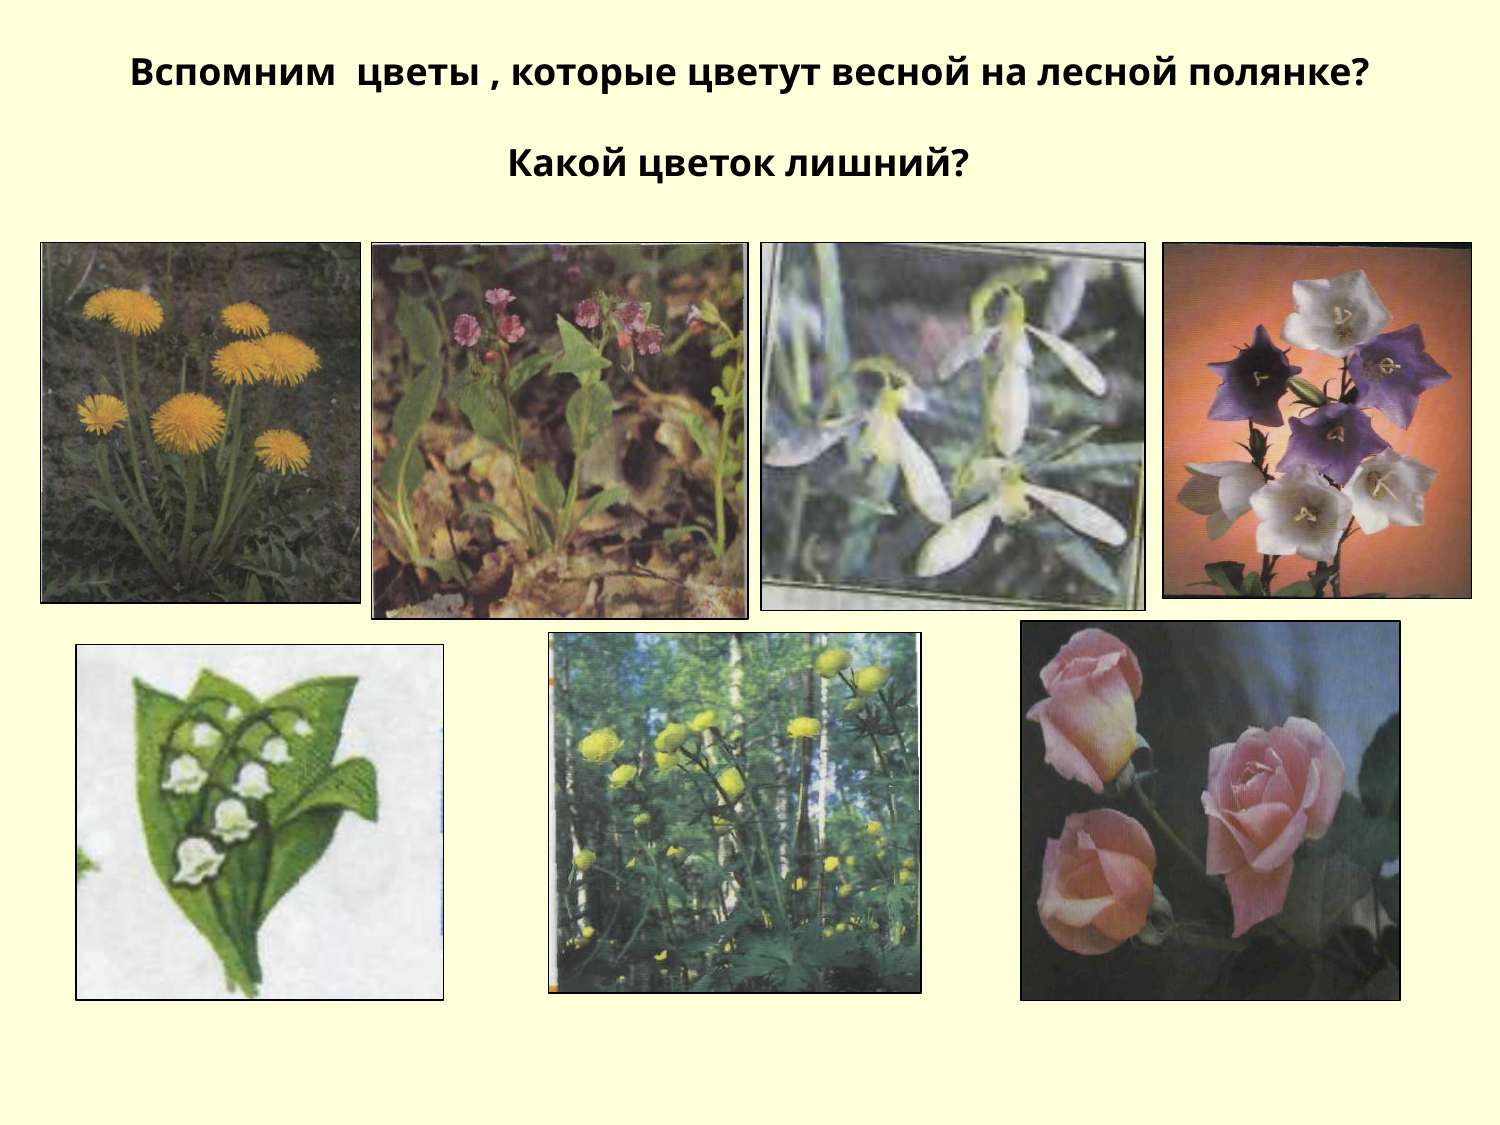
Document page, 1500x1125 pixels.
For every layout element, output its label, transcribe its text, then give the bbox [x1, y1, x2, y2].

picture [76, 645, 444, 1000]
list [40, 243, 361, 603]
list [761, 243, 1145, 610]
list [548, 633, 921, 993]
picture [1021, 621, 1400, 1000]
title Вспомним цветы , которые цветут весной на лесной полянке? Какой цветок лишний? [74, 44, 1426, 197]
picture [371, 243, 748, 619]
picture [1163, 243, 1471, 599]
